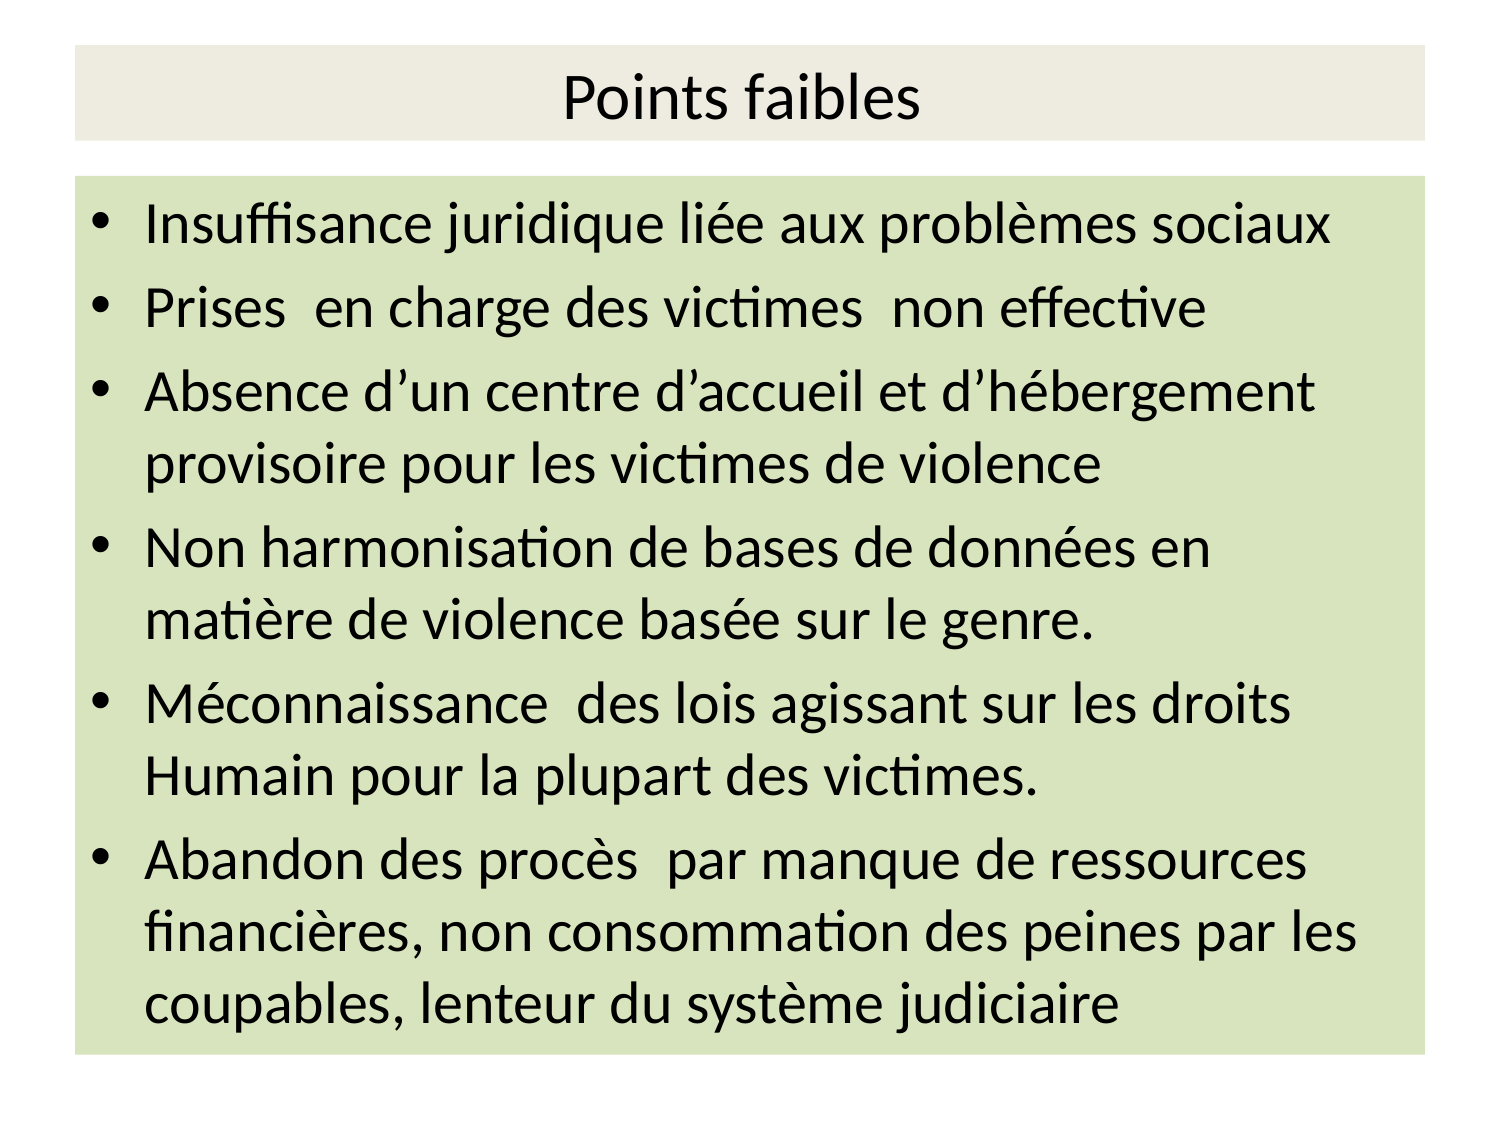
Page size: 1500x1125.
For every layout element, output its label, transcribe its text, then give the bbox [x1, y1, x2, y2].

list Insuffisance juridique liée aux problèmes sociaux Prises en charge des victimes non effective Absence d’un centre d’accueil et d’hébergement provisoire pour les victimes de violence Non harmonisation de bases de données en matière de violence basée sur le genre. Méconnaissance des lois agissant sur les droits Humain pour la plupart des victimes. Abandon des procès par manque de ressources financières, non consommation des peines par les coupables, lenteur du système judiciaire [75, 175, 1425, 1055]
title Points faibles [75, 45, 1425, 141]
